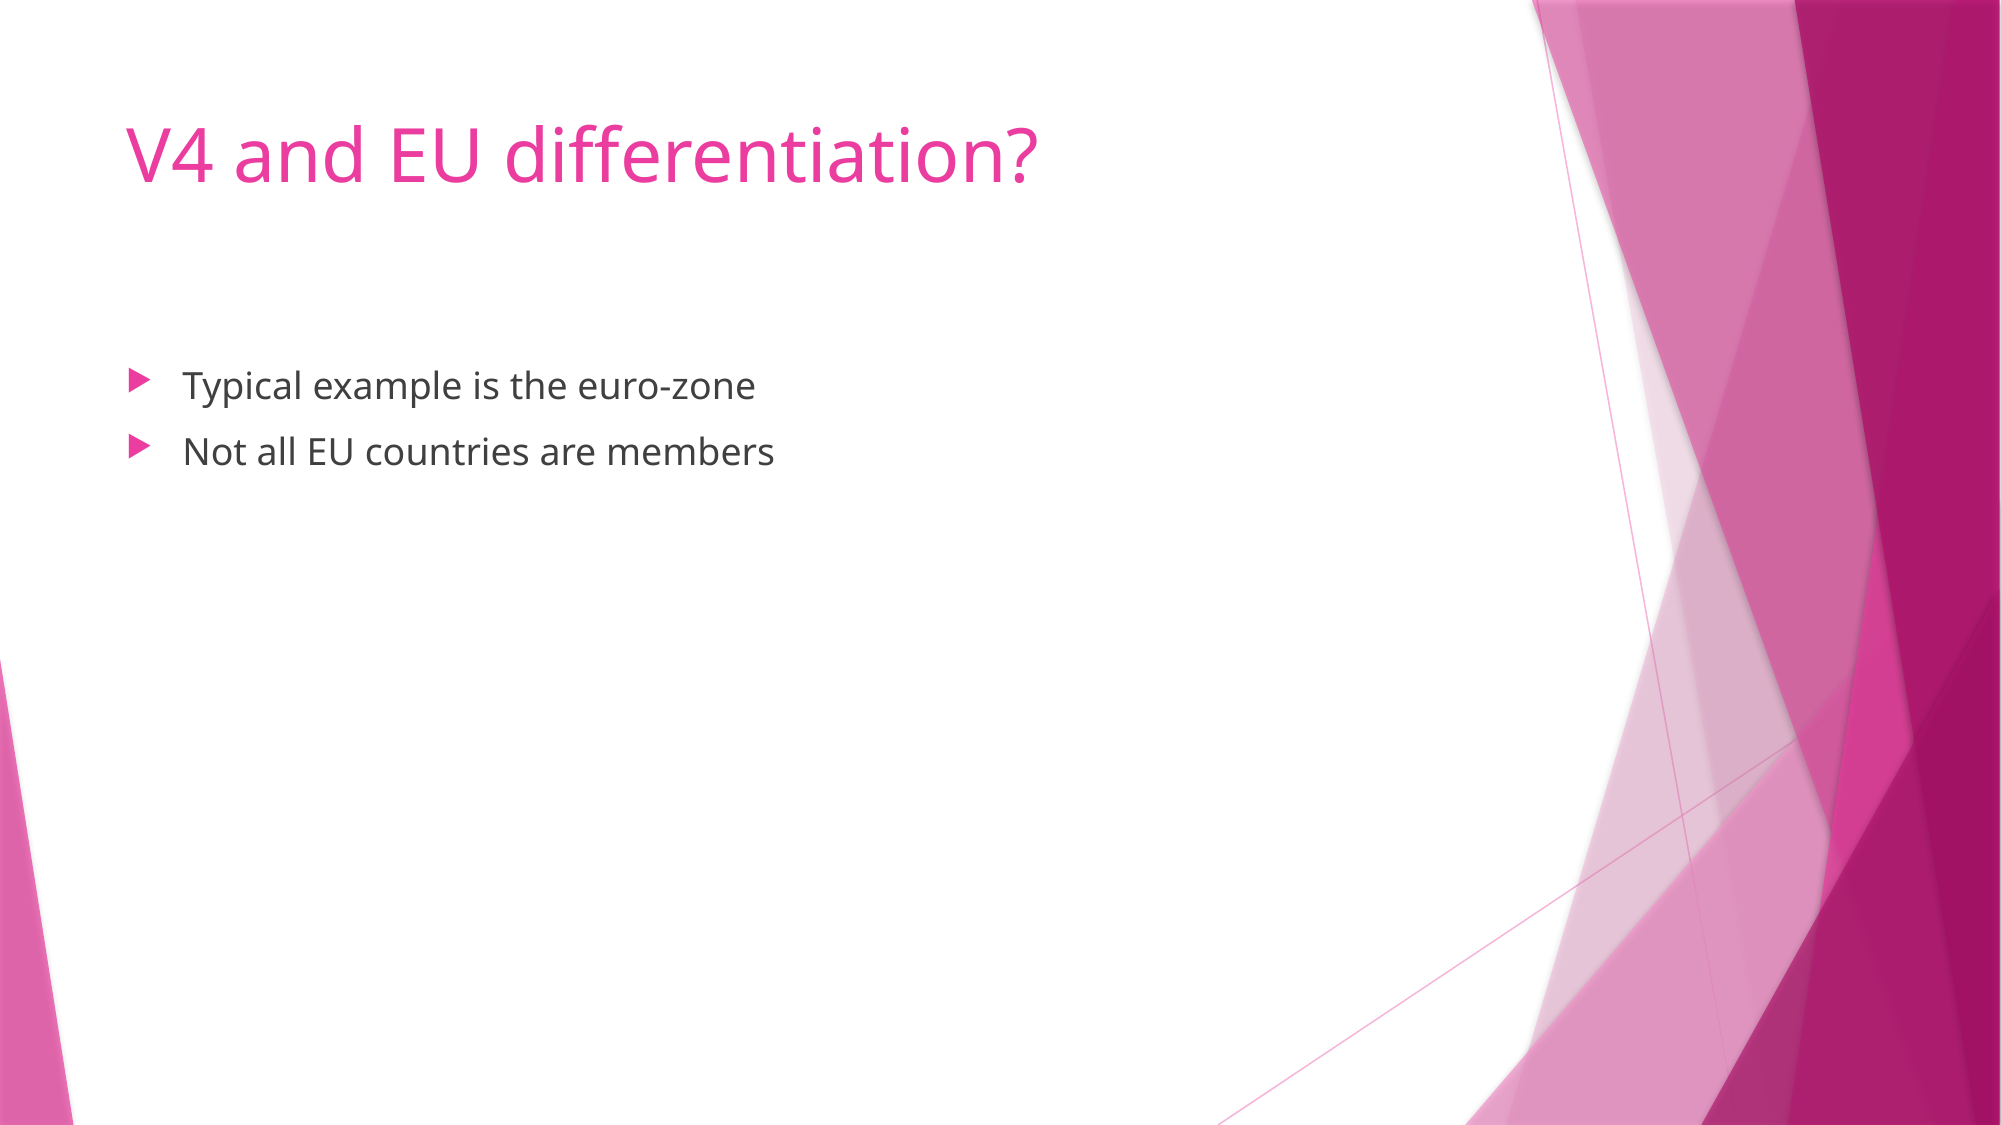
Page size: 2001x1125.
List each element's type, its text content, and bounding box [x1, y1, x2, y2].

list Typical example is the euro-zone Not all EU countries are members [111, 354, 1522, 992]
title V4 and EU differentiation? [111, 99, 1522, 317]
